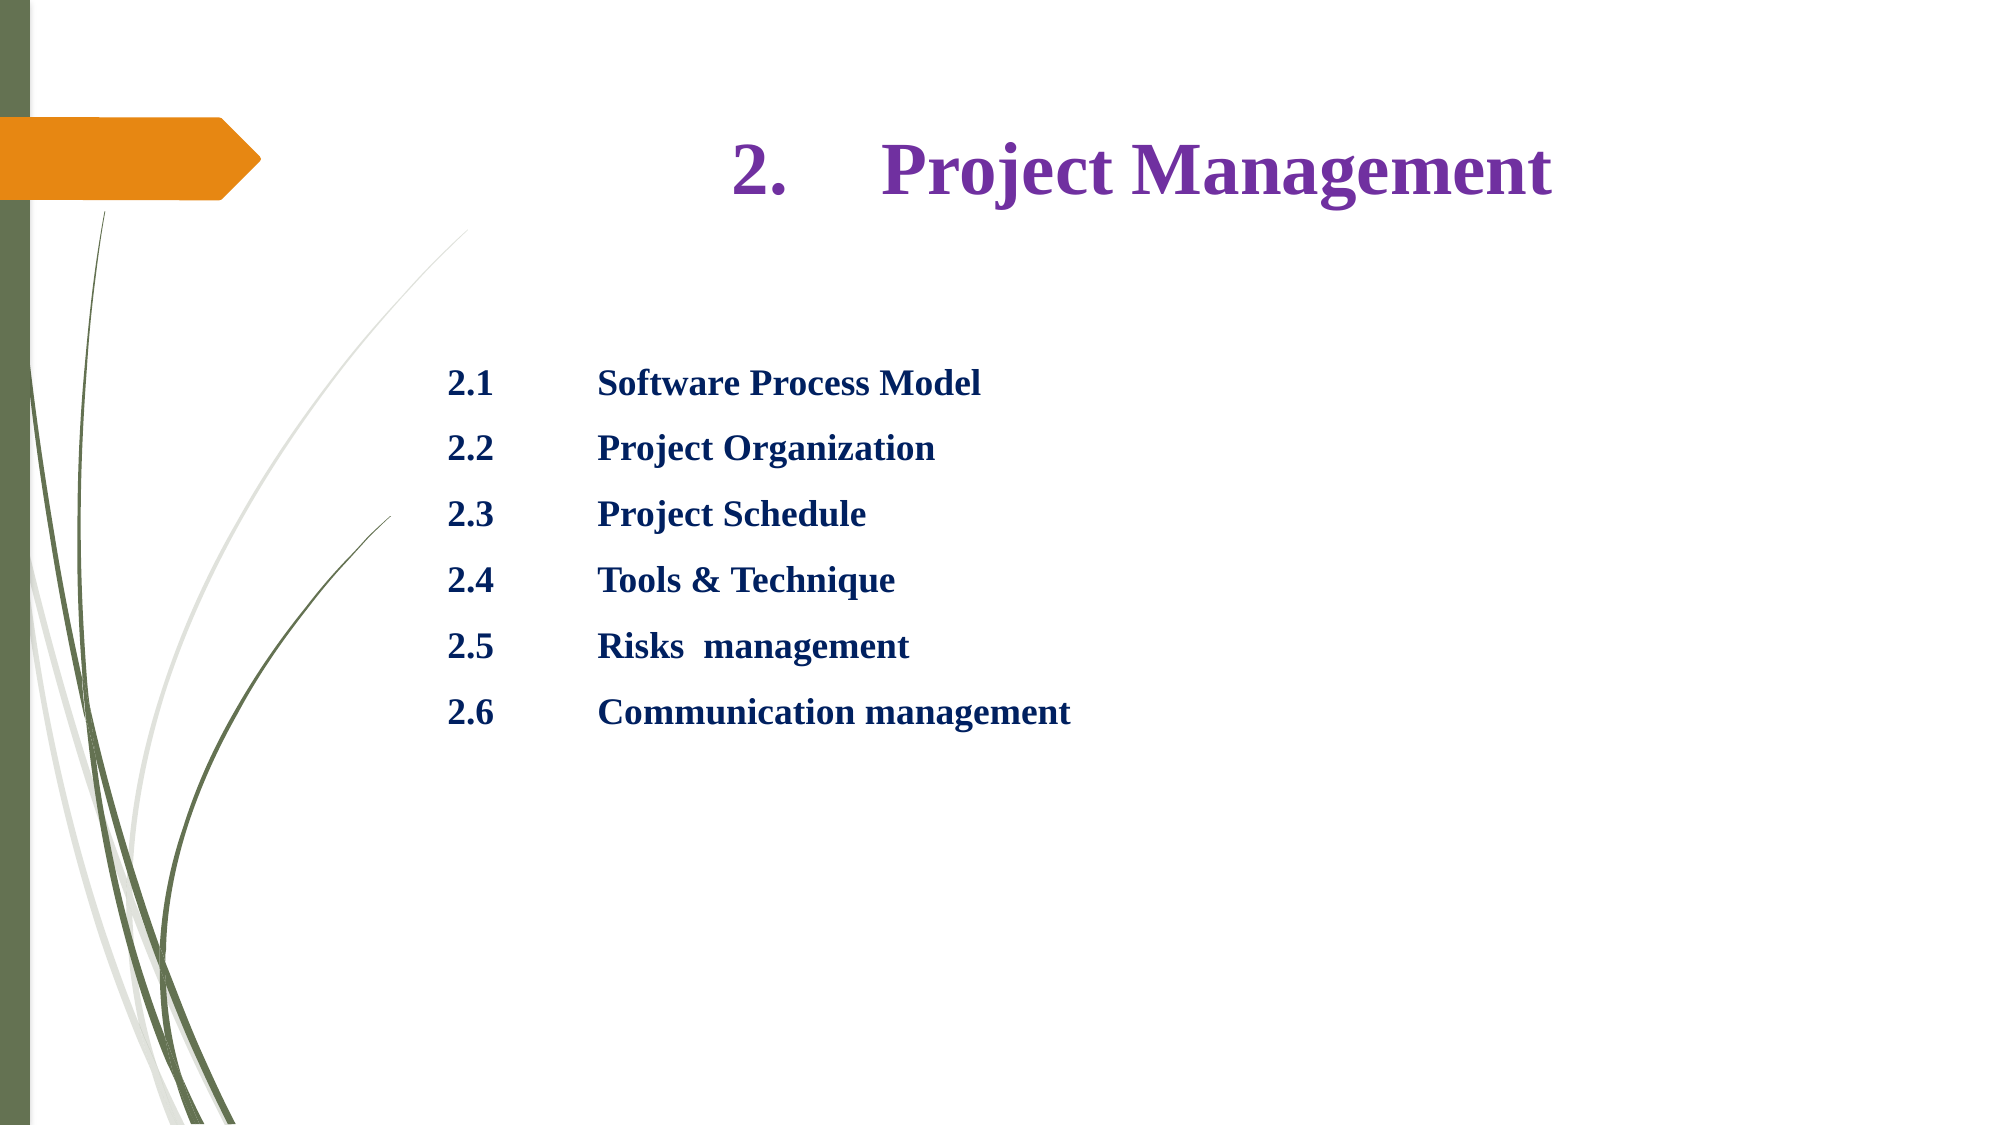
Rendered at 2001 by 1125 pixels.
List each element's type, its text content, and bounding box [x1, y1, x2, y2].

title 2. Project Management [397, 111, 1888, 221]
list 2.1 Software Process Model 2.2 Project Organization 2.3 Project Schedule 2.4 Tools & Technique 2.5 Risks management 2.6 Communication management [424, 350, 1888, 970]
